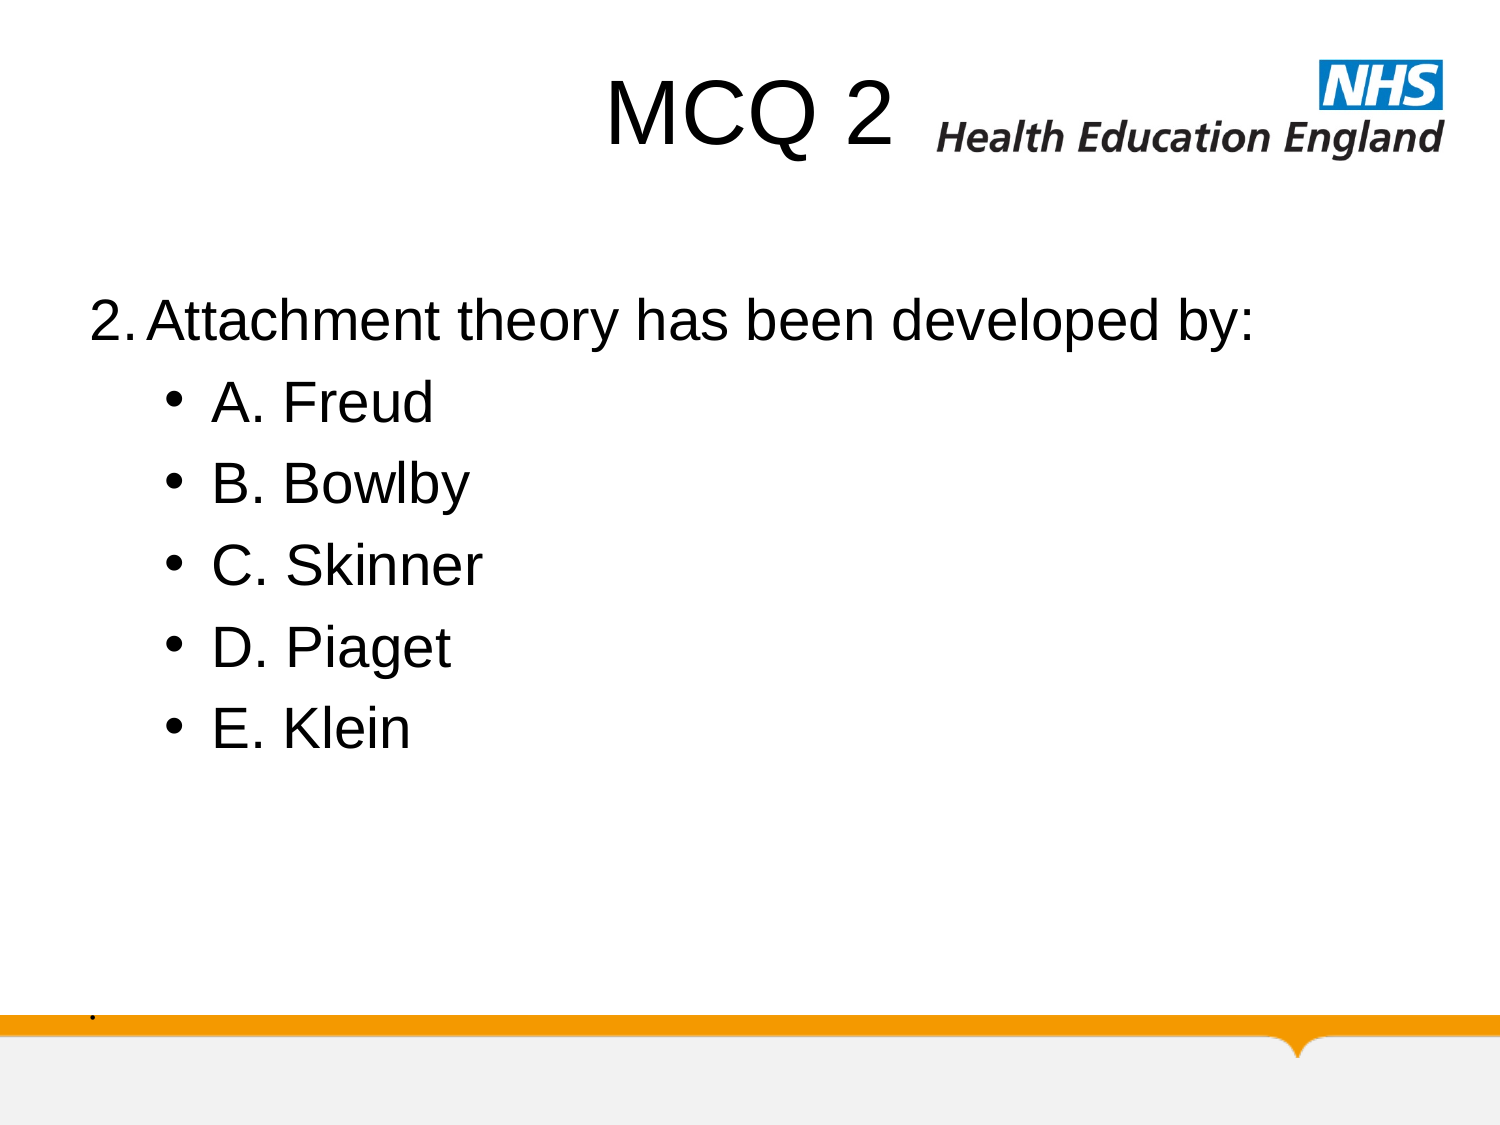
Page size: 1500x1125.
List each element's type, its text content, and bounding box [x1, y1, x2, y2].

picture [1425, 59, 1445, 161]
title MCQ 2 [75, 45, 1425, 233]
list Attachment theory has been developed by: A. Freud B. Bowlby C. Skinner D. Piaget E. Klein [75, 242, 1425, 986]
